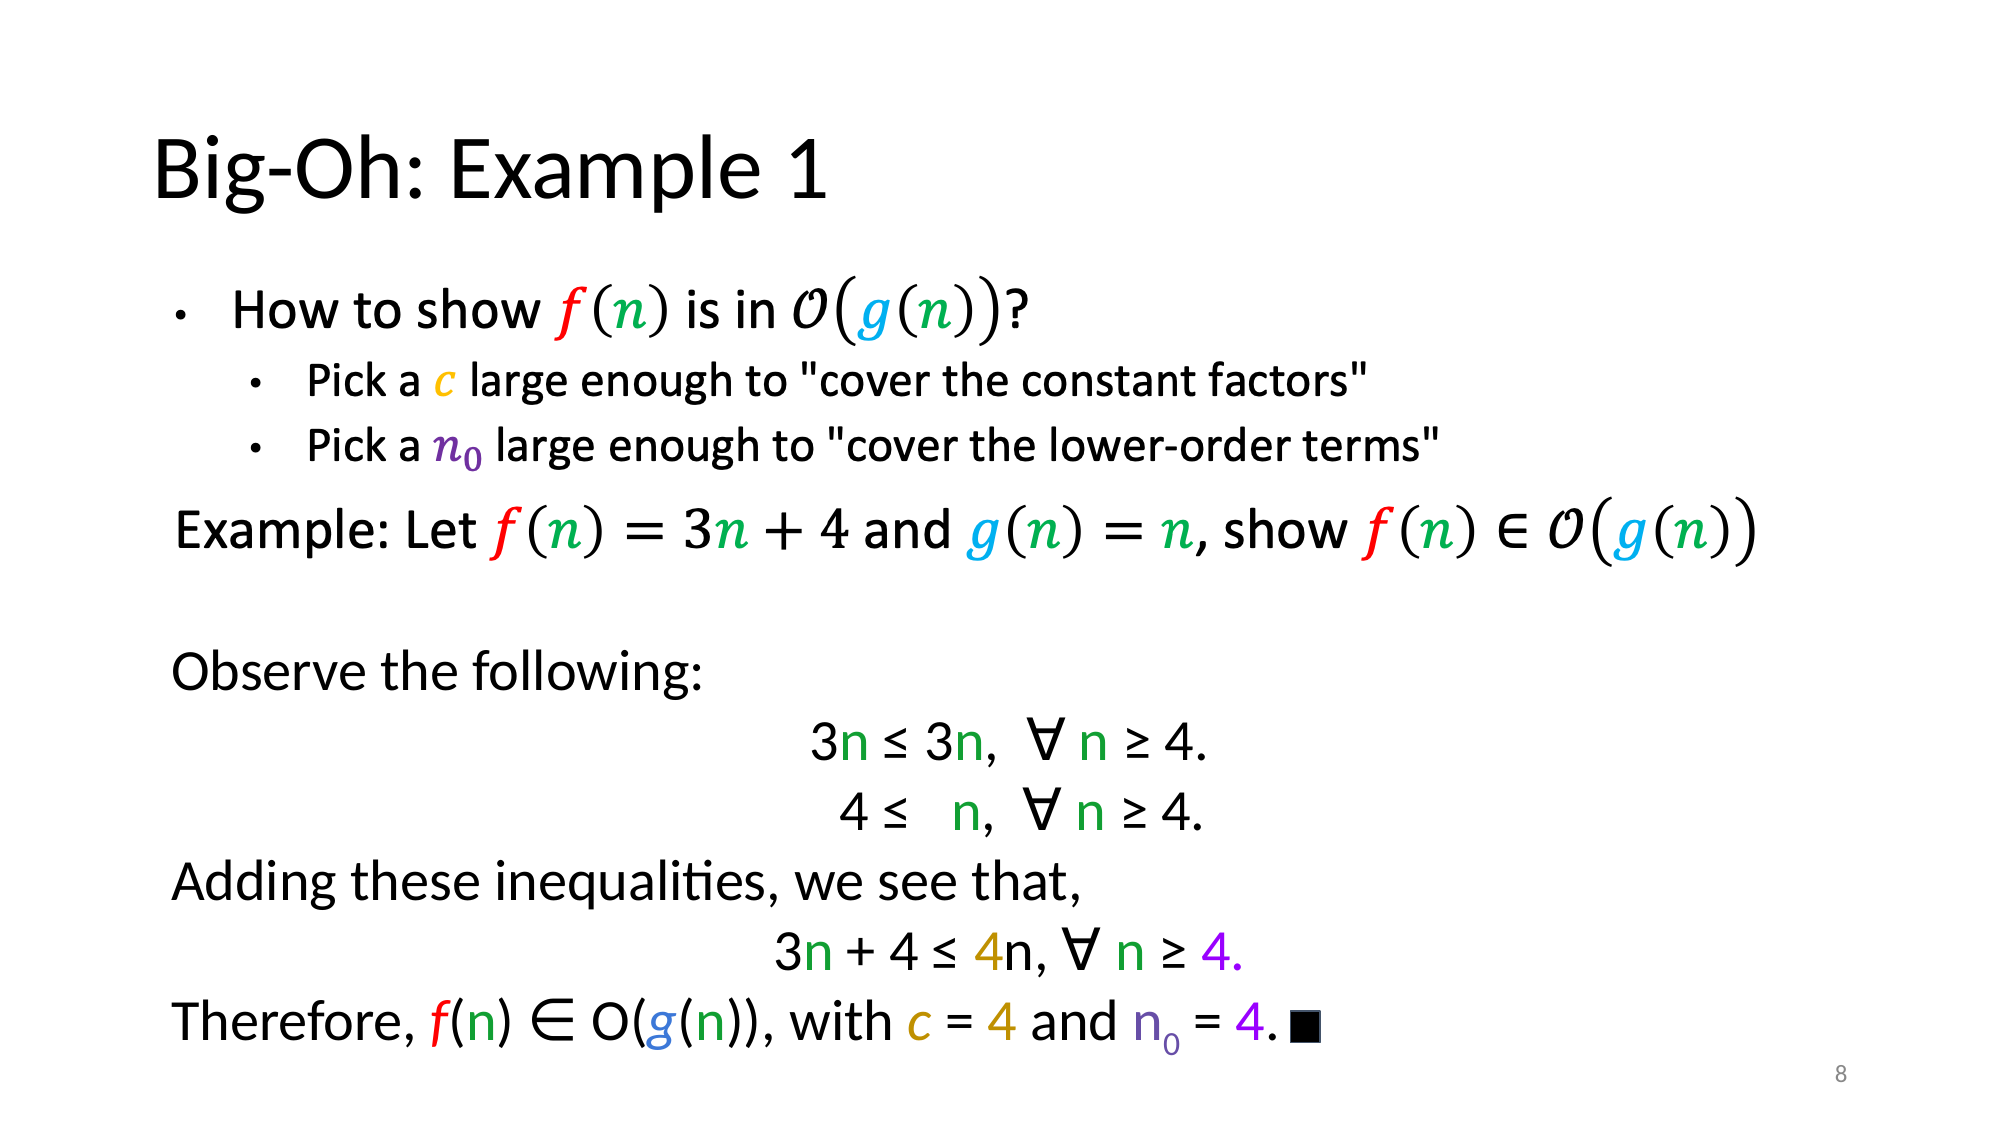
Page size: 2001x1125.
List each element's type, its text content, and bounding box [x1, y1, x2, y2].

list [137, 244, 1863, 741]
title Big-Oh: Example 1 [137, 59, 1863, 244]
slide_number ‹#› [1412, 1043, 1863, 1103]
text_box Observe the following: 3n ≤ 3n, ∀ n ≥ 4. 4 ≤ n, ∀ n ≥ 4. Adding these inequalities, we see that, 3n + 4 ≤ 4n, ∀ n ≥ 4. Therefore, f(n) ∈ O(g(n)), with c = 4 and n0 = 4. [156, 617, 1863, 1043]
text_box [1290, 1011, 1321, 1043]
